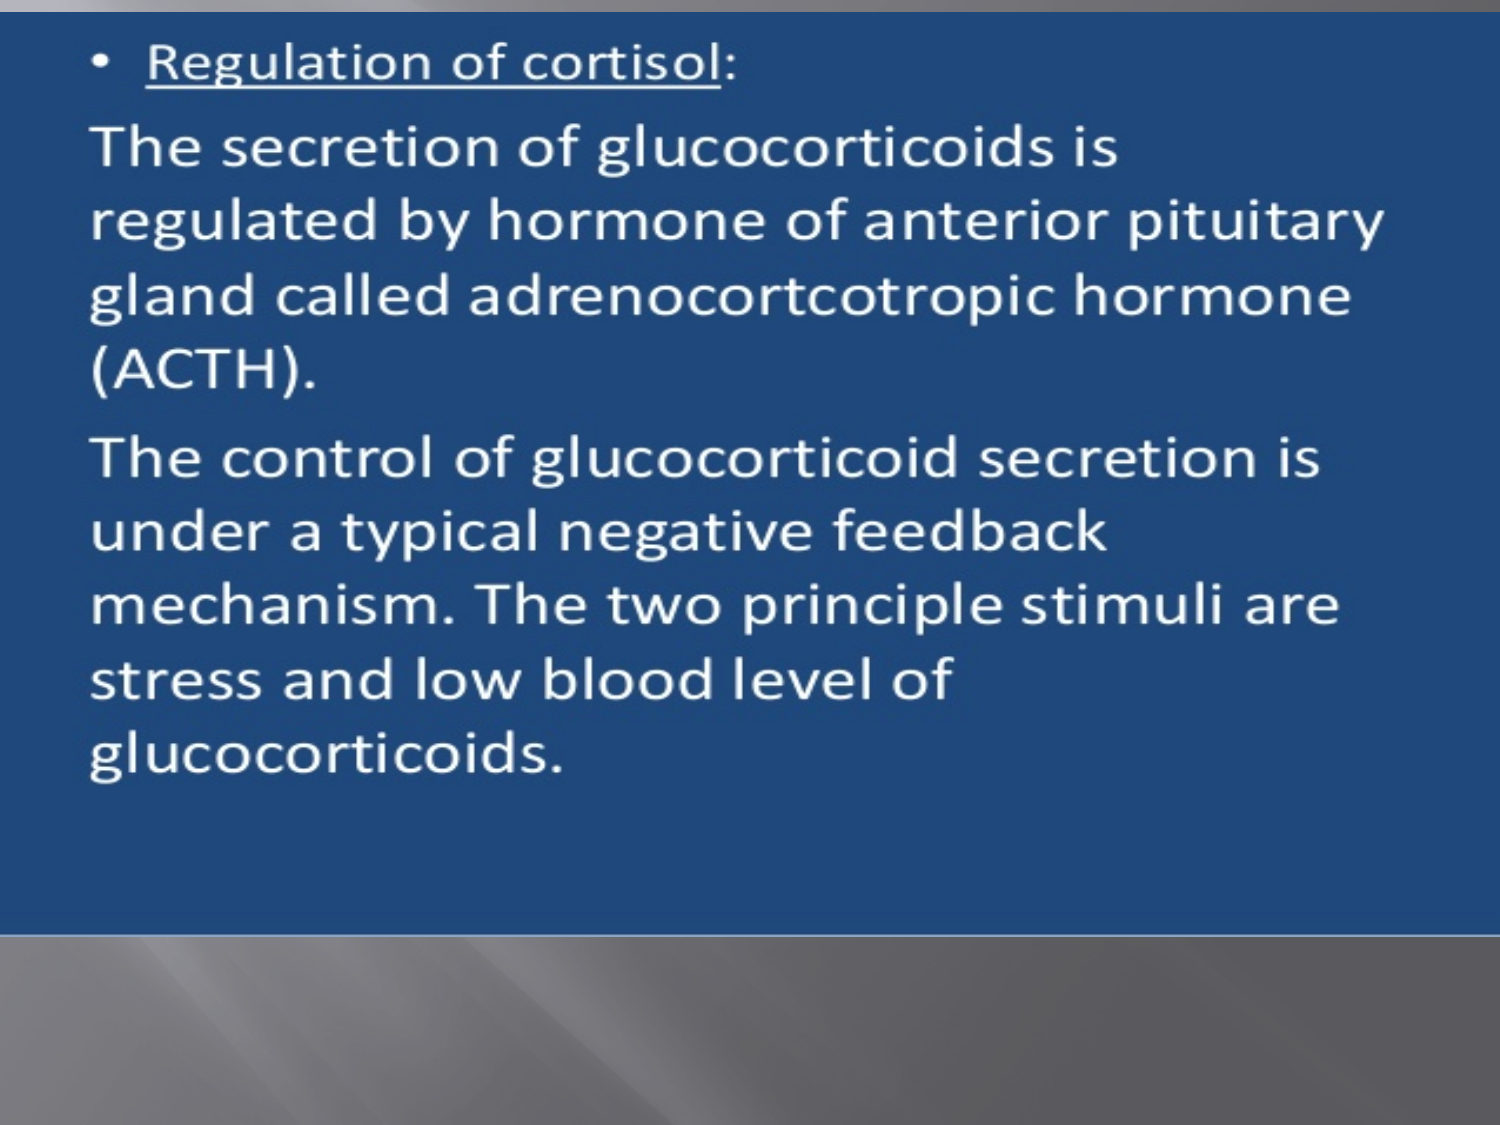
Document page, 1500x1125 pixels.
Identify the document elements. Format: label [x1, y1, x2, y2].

picture [0, 12, 1500, 937]
